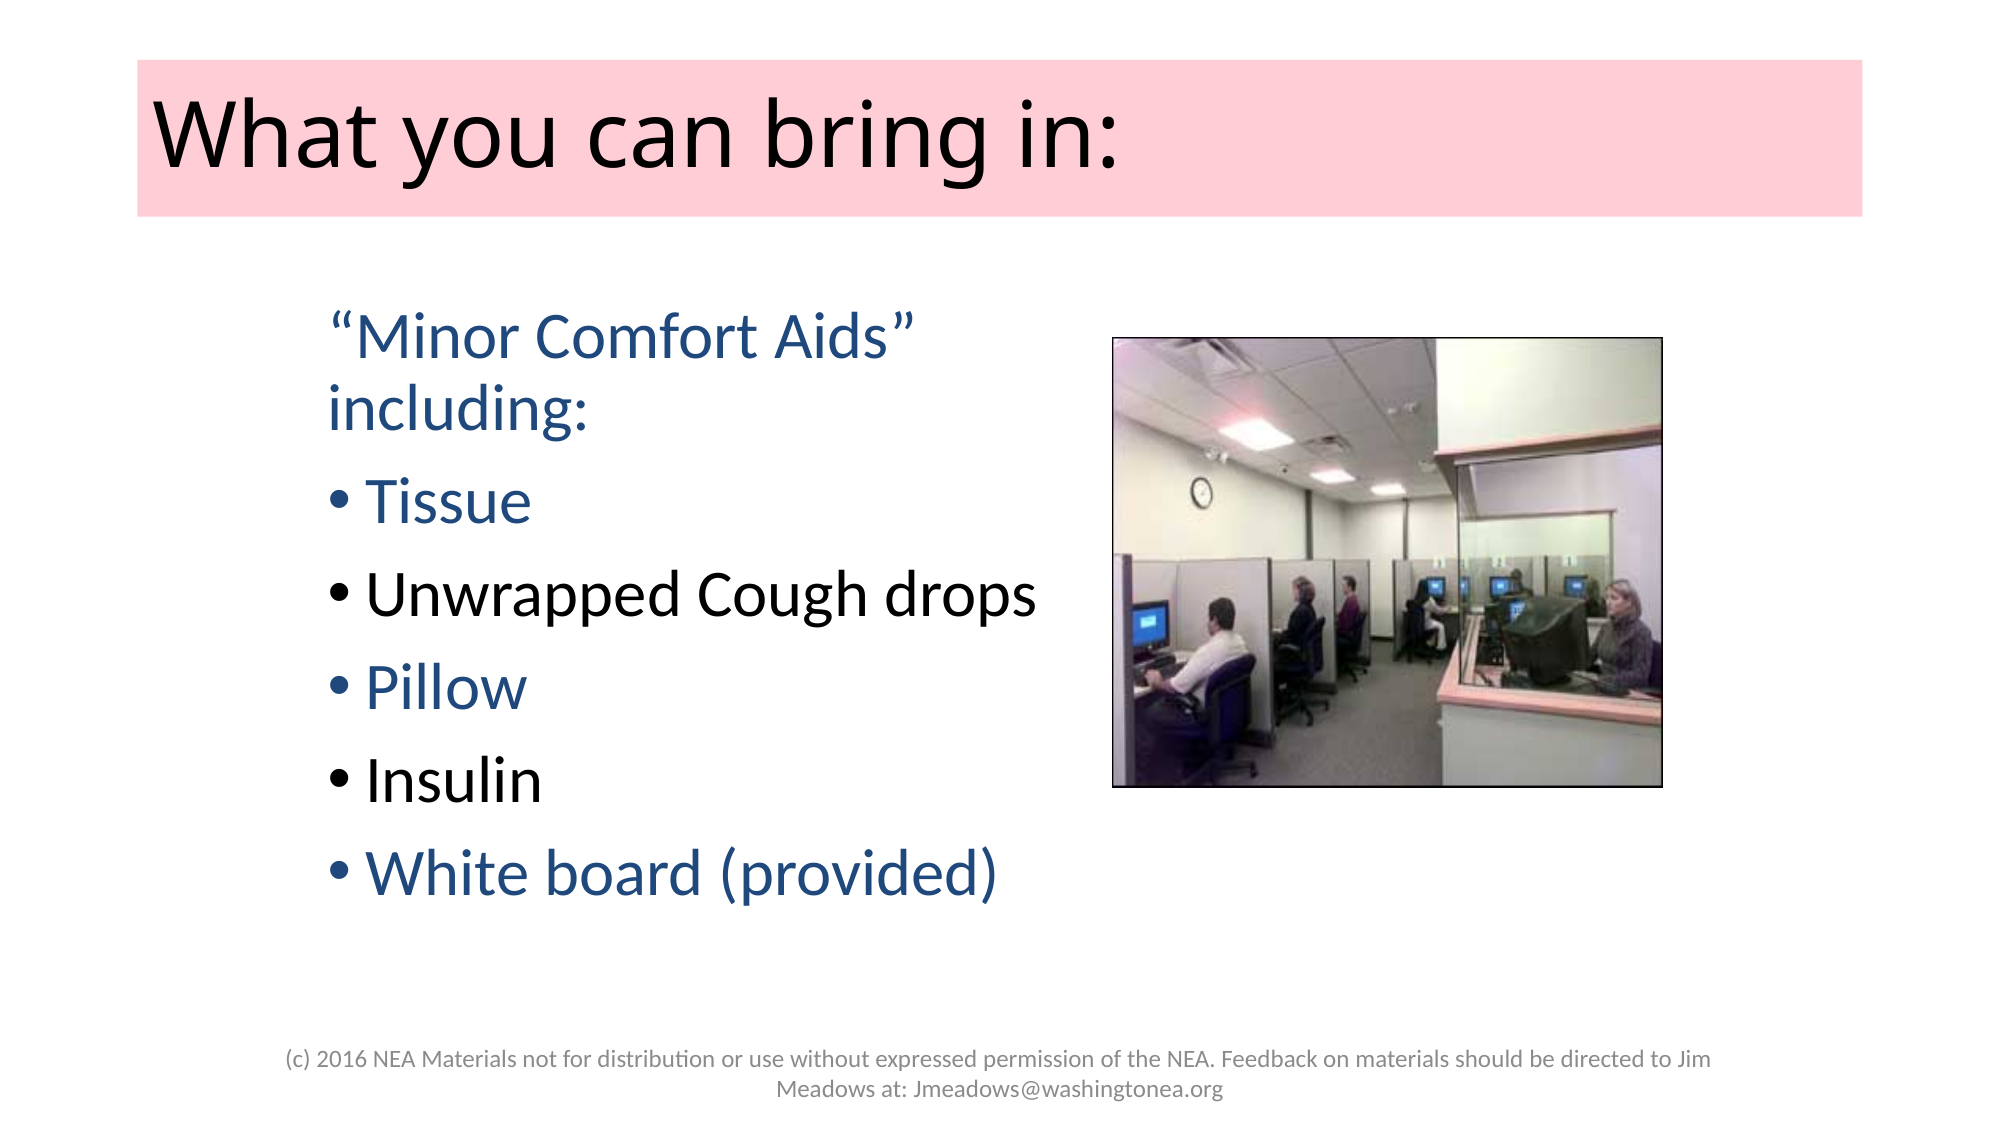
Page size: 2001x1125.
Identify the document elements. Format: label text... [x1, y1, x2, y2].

list “Minor Comfort Aids” including: Tissue Unwrapped Cough drops Pillow Insulin White board (provided) [312, 293, 1088, 988]
footer (c) 2016 NEA Materials not for distribution or use without expressed permission of the NEA. Feedback on materials should be directed to Jim Meadows at: Jmeadows@washingtonea.org [249, 1042, 1750, 1103]
picture [1112, 337, 1663, 788]
title What you can bring in: [137, 59, 1863, 217]
